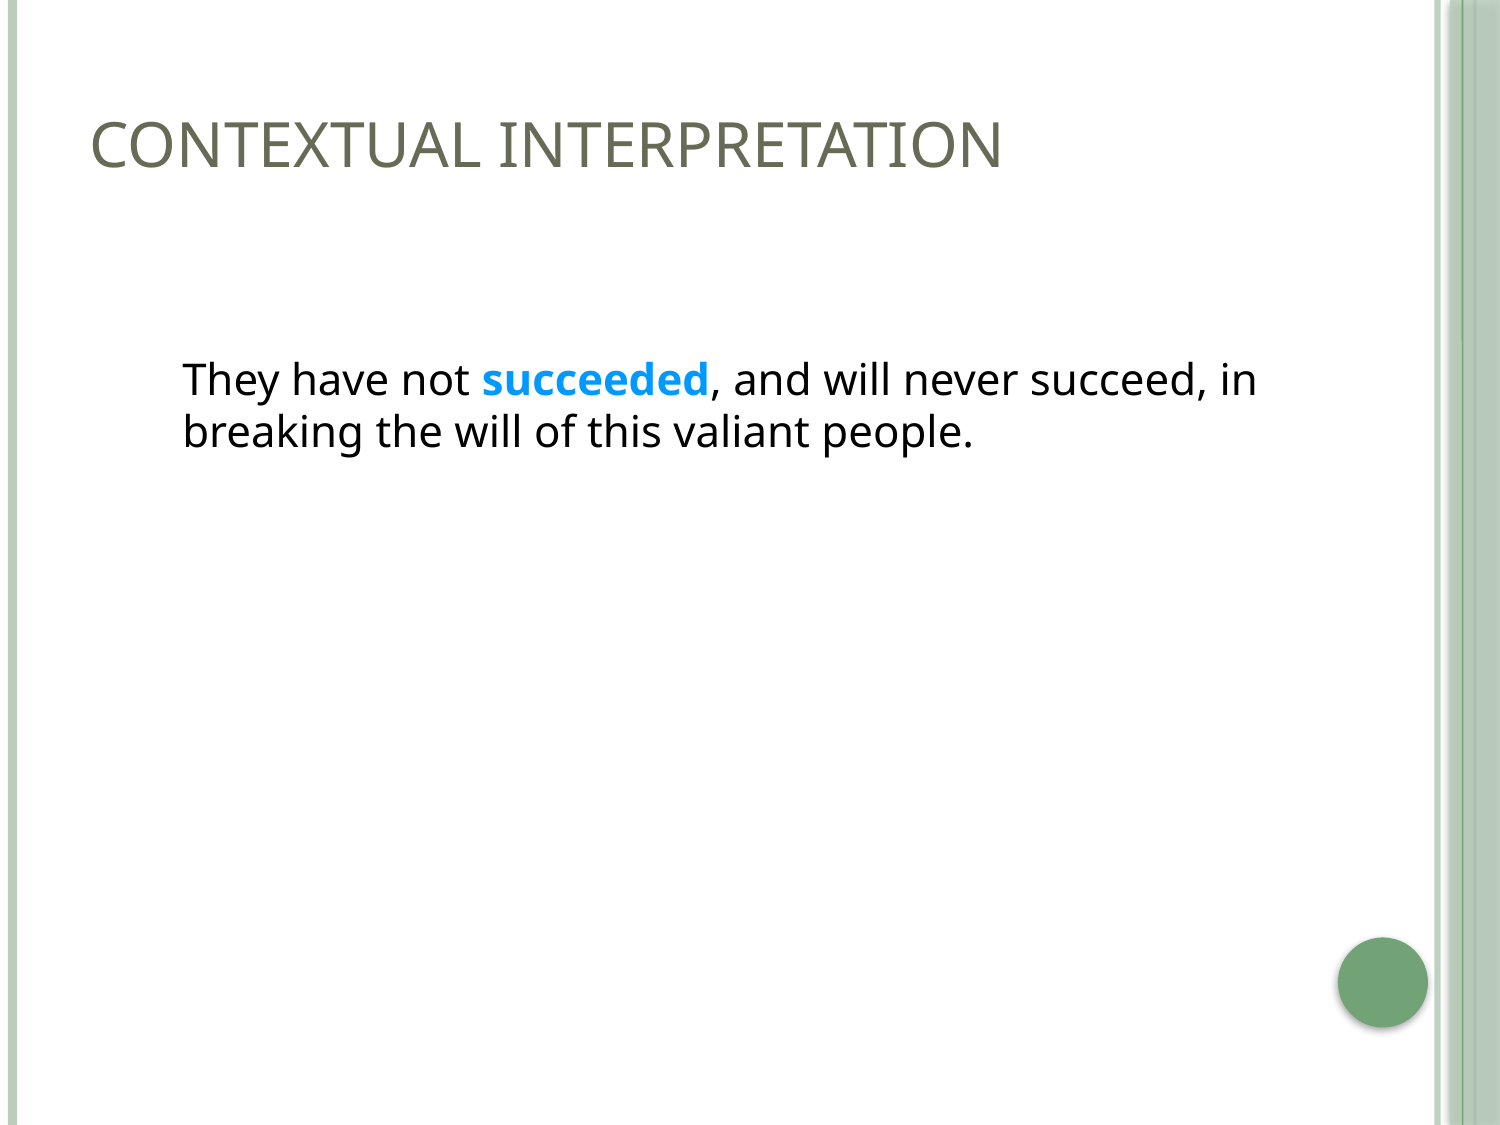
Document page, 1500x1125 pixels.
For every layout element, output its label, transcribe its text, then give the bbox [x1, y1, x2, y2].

list They have not succeeded, and will never succeed, in breaking the will of this valiant people. [62, 275, 1437, 949]
title Contextual Interpretation [75, 45, 1300, 188]
